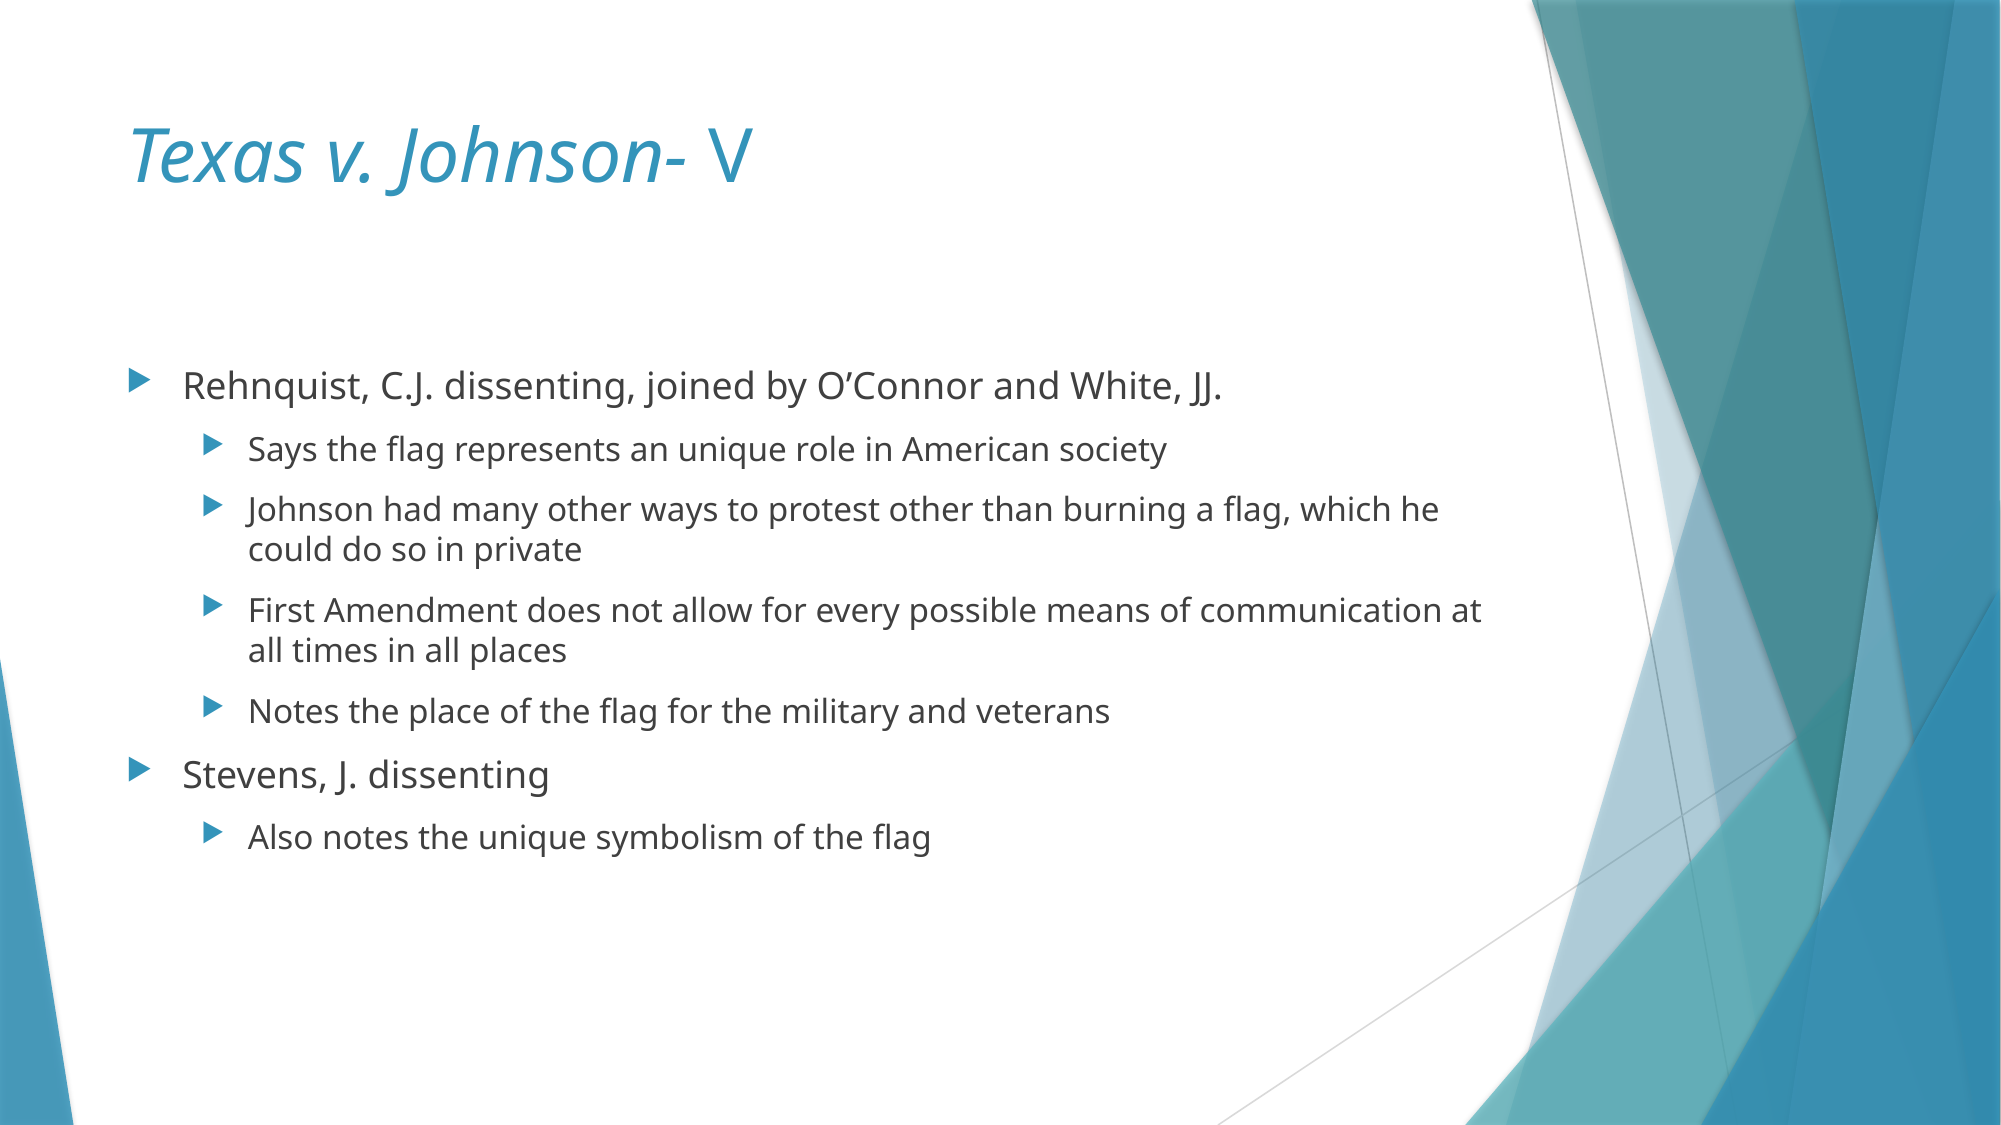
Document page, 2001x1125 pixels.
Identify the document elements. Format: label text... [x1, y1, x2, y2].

list Rehnquist, C.J. dissenting, joined by O’Connor and White, JJ. Says the flag represents an unique role in American society Johnson had many other ways to protest other than burning a flag, which he could do so in private First Amendment does not allow for every possible means of communication at all times in all places Notes the place of the flag for the military and veterans Stevens, J. dissenting Also notes the unique symbolism of the flag [111, 354, 1522, 992]
title Texas v. Johnson- V [111, 99, 1522, 317]
